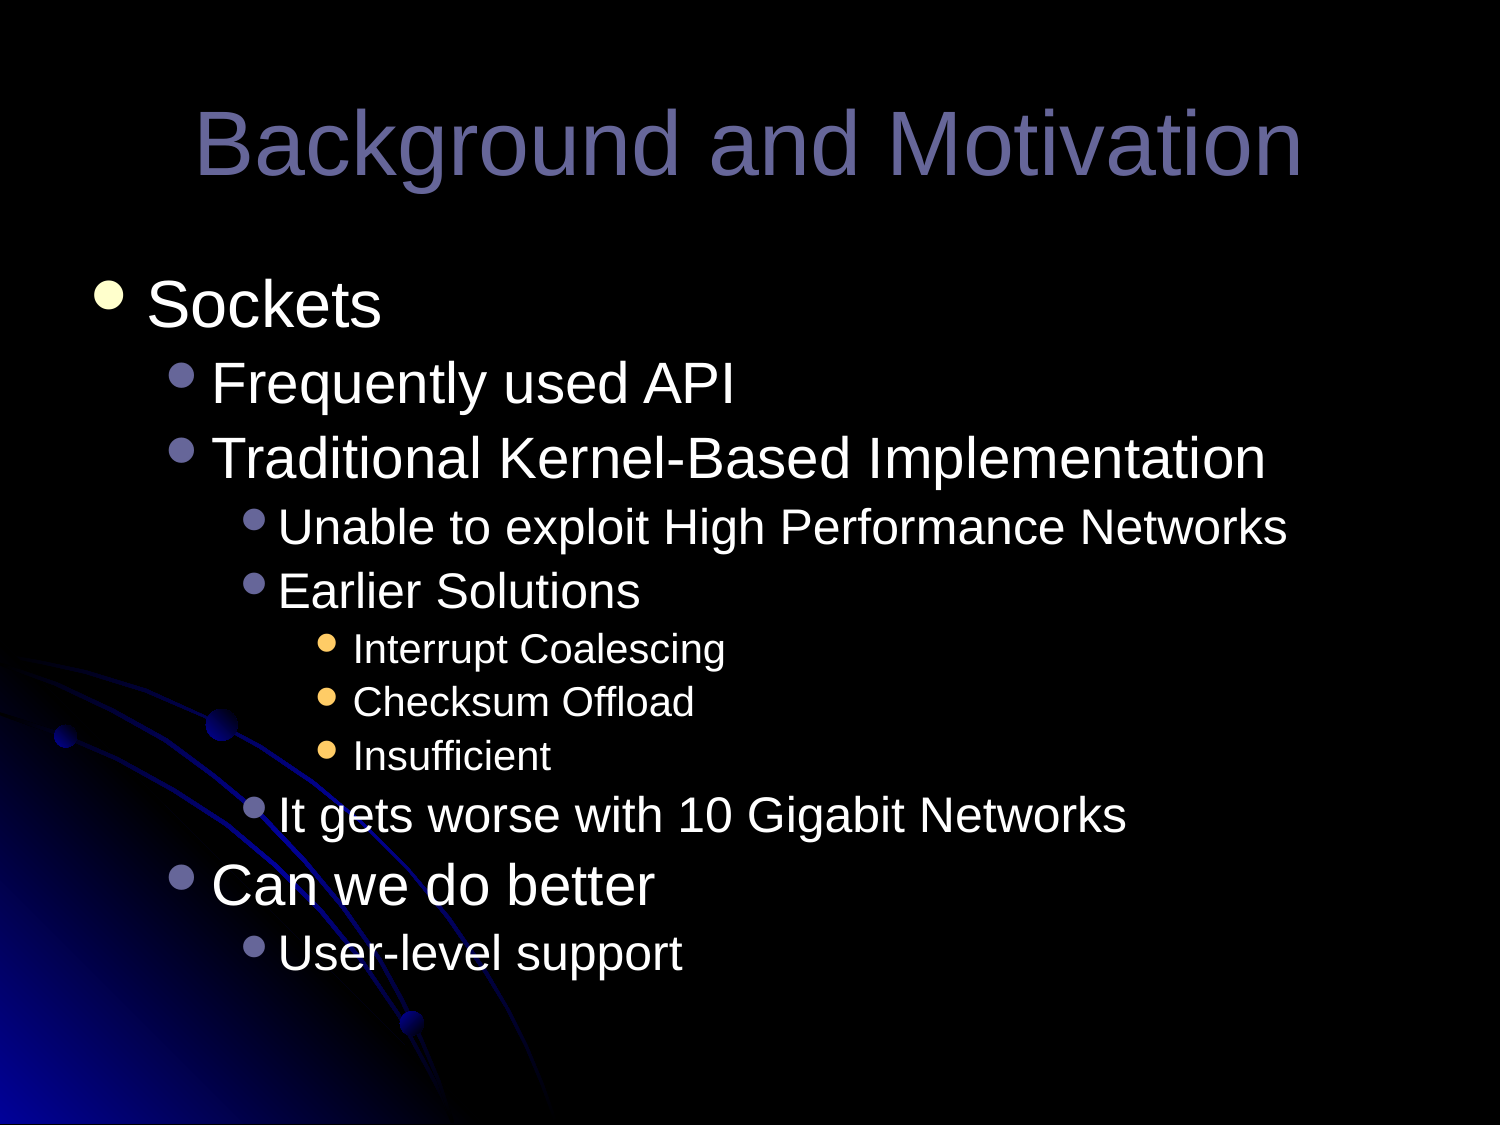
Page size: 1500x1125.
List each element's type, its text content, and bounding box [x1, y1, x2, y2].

title Background and Motivation [75, 45, 1425, 233]
list Sockets Frequently used API Traditional Kernel-Based Implementation Unable to exploit High Performance Networks Earlier Solutions Interrupt Coalescing Checksum Offload Insufficient It gets worse with 10 Gigabit Networks Can we do better User-level support [75, 262, 1425, 1063]
